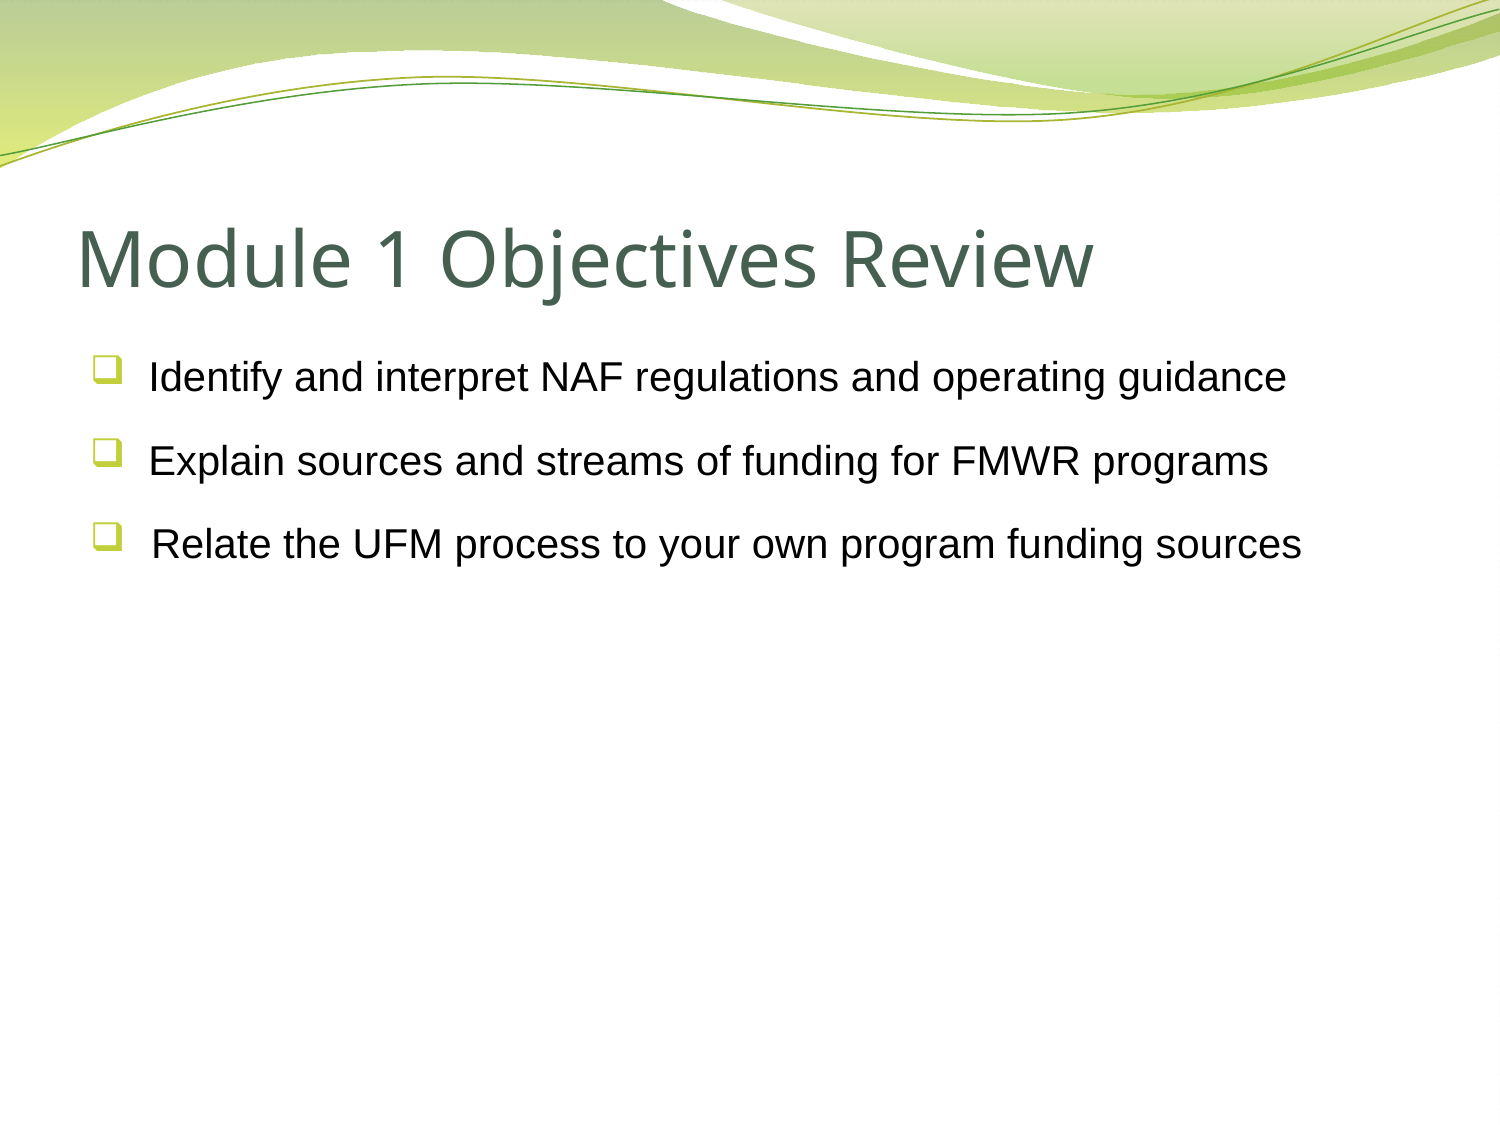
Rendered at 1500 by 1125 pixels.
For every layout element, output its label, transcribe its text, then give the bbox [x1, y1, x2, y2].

list Identify and interpret NAF regulations and operating guidance Explain sources and streams of funding for FMWR programs Relate the UFM process to your own program funding sources [75, 317, 1425, 1038]
title Module 1 Objectives Review [75, 115, 1425, 304]
